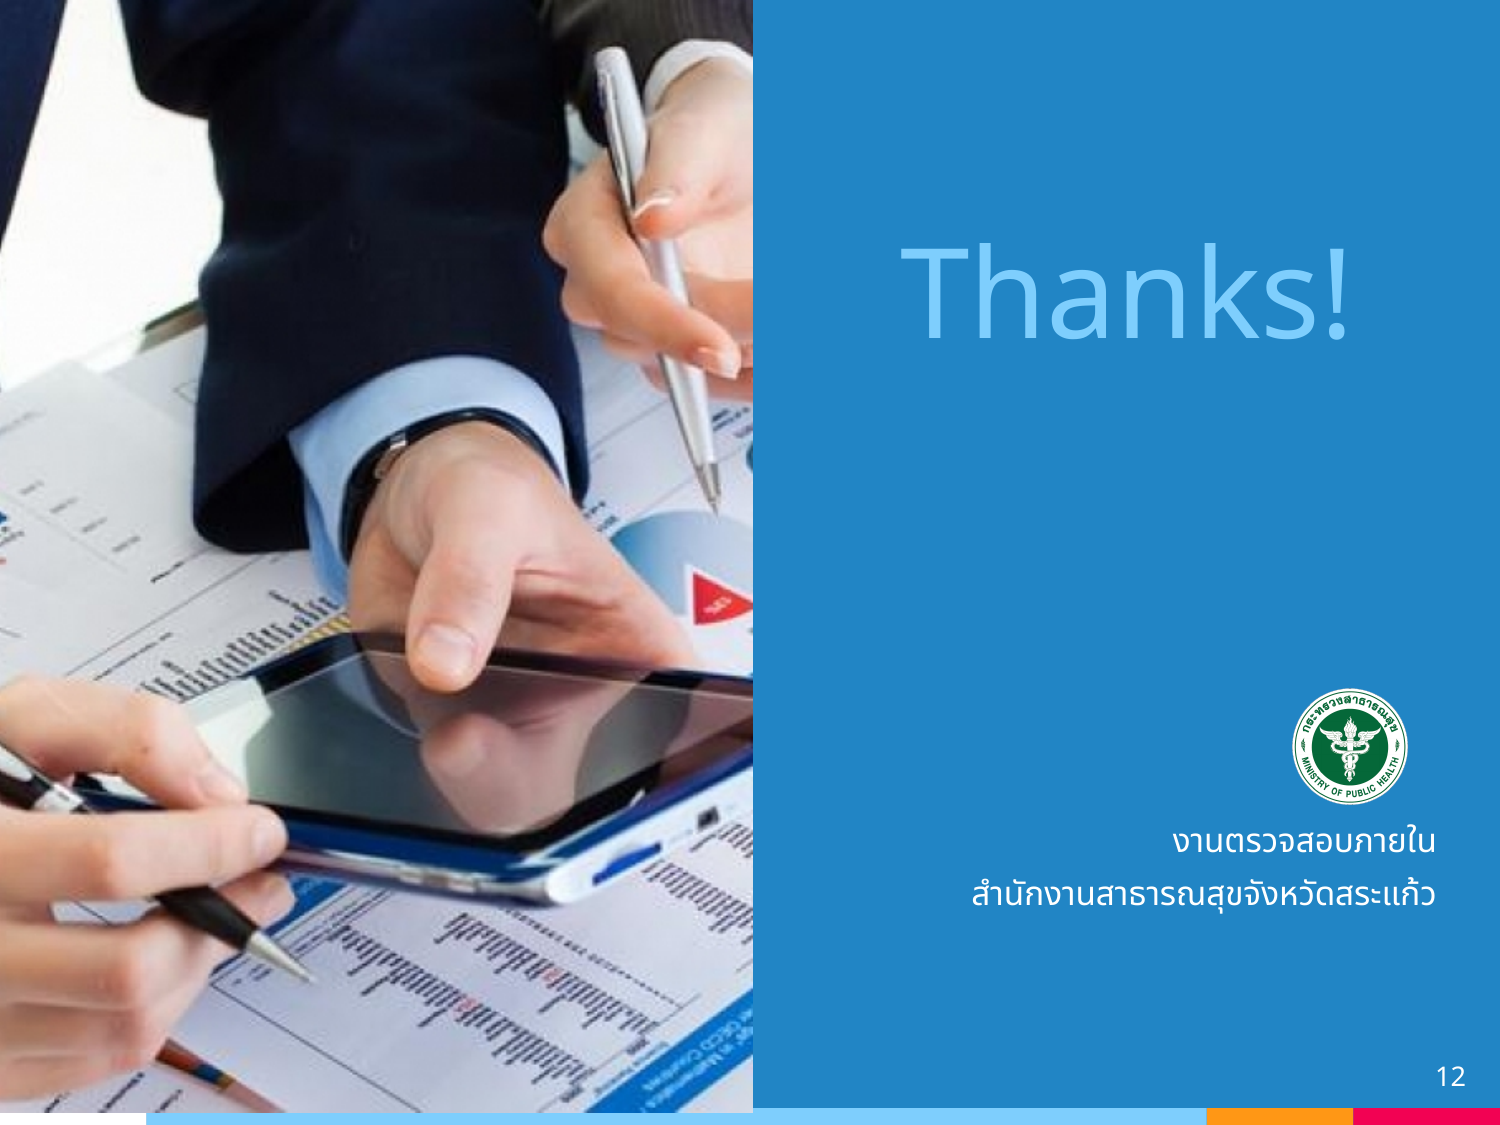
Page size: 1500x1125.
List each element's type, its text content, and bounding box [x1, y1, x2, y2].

picture [0, 0, 753, 1113]
title Thanks! [802, 164, 1453, 379]
list งานตรวจสอบภายใน สำนักงานสาธารณสุขจังหวัดสระแก้ว [757, 804, 1453, 951]
slide_number 12 [1391, 1043, 1482, 1113]
picture [1292, 688, 1408, 805]
